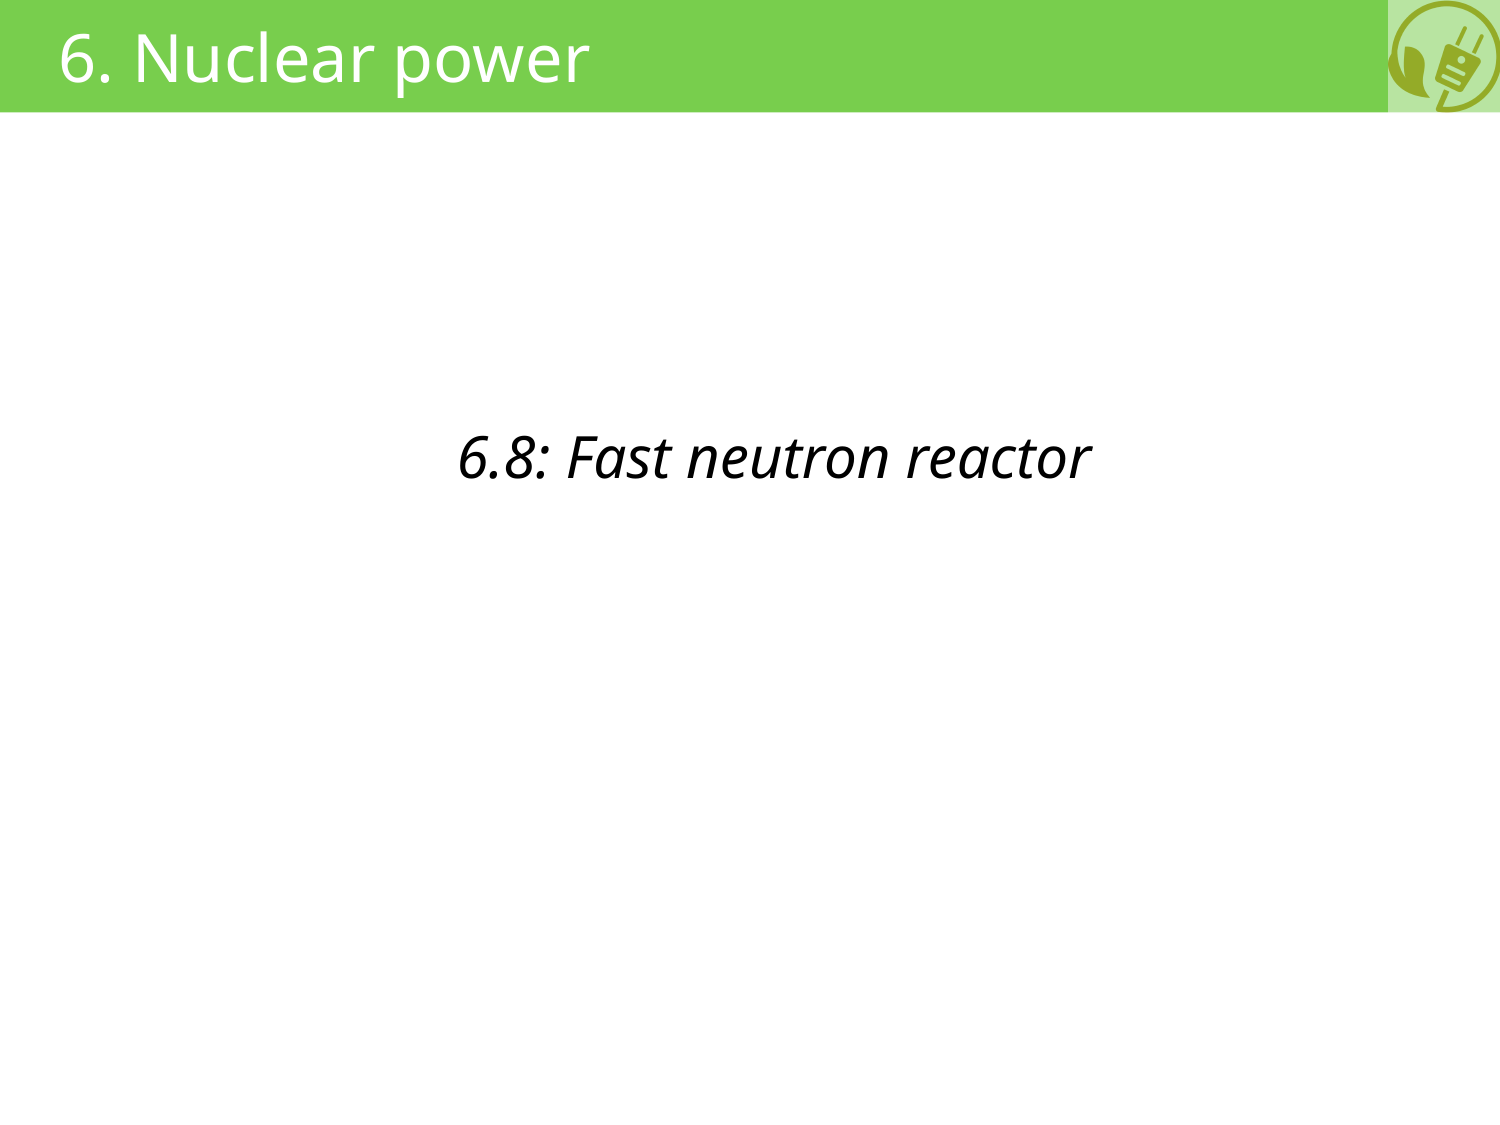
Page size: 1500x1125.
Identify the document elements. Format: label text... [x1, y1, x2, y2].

picture [1388, 0, 1500, 114]
text_box [0, 0, 1388, 113]
text_box 6. Nuclear power [44, 8, 607, 103]
text_box 6.8: Fast neutron reactor [37, 413, 1436, 498]
